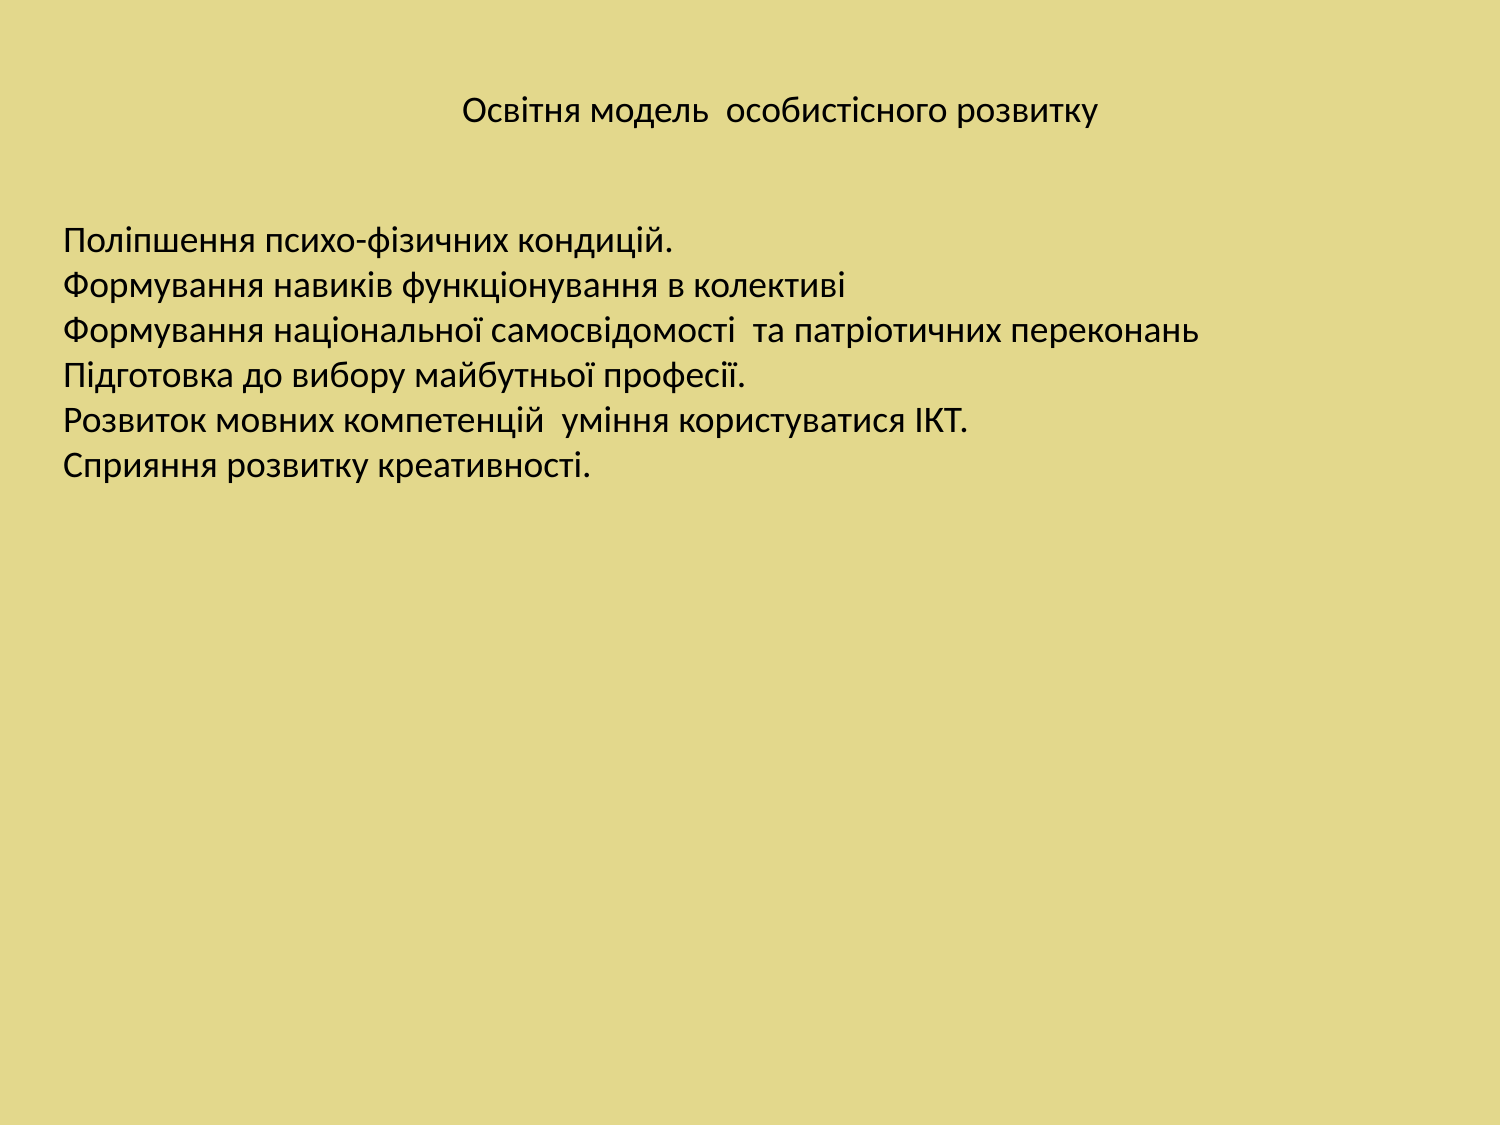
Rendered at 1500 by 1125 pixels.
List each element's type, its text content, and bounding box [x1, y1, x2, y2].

text_box Освітня модель особистісного розвитку [447, 78, 1114, 138]
text_box Поліпшення психо-фізичних кондицій. Формування навиків функціонування в колективі Формування національної самосвідомості та патріотичних переконань Підготовка до вибору майбутньої професії. Розвиток мовних компетенцій уміння користуватися ІКТ. Сприяння розвитку креативності. [48, 208, 1215, 493]
